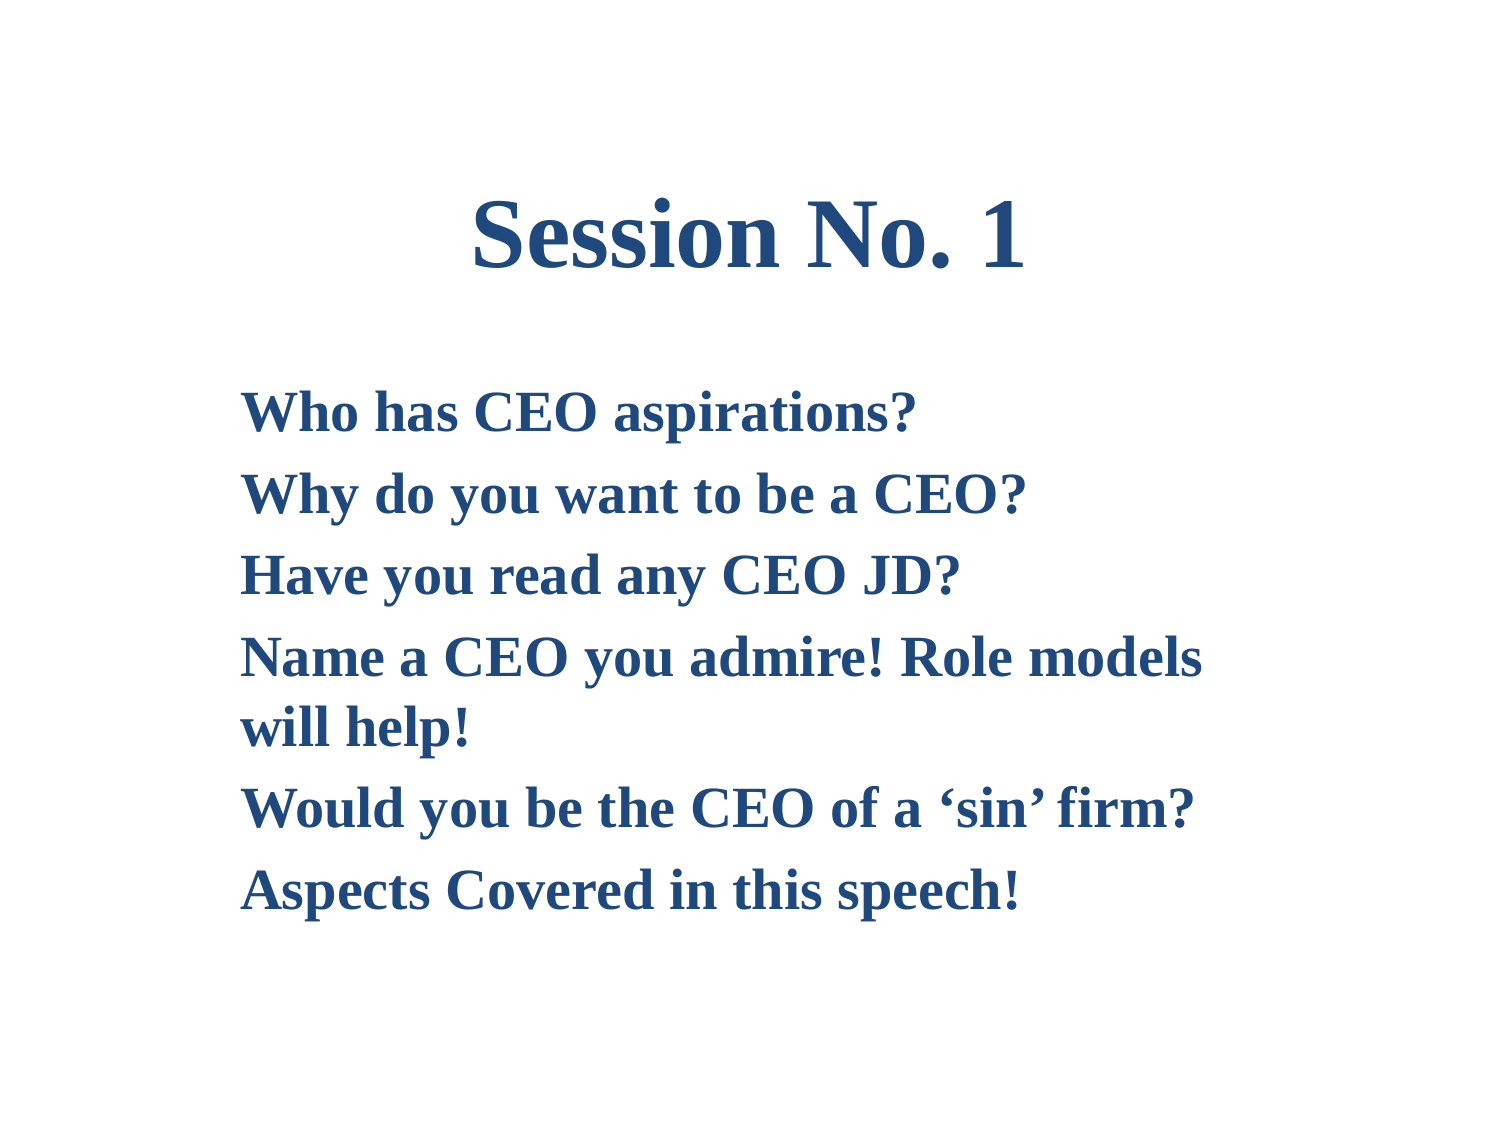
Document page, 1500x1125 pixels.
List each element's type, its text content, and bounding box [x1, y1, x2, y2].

subtitle Who has CEO aspirations? Why do you want to be a CEO? Have you read any CEO JD? Name a CEO you admire! Role models will help! Would you be the CEO of a ‘sin’ firm? Aspects Covered in this speech! [225, 304, 1275, 1025]
title Session No. 1 [112, 103, 1388, 353]
